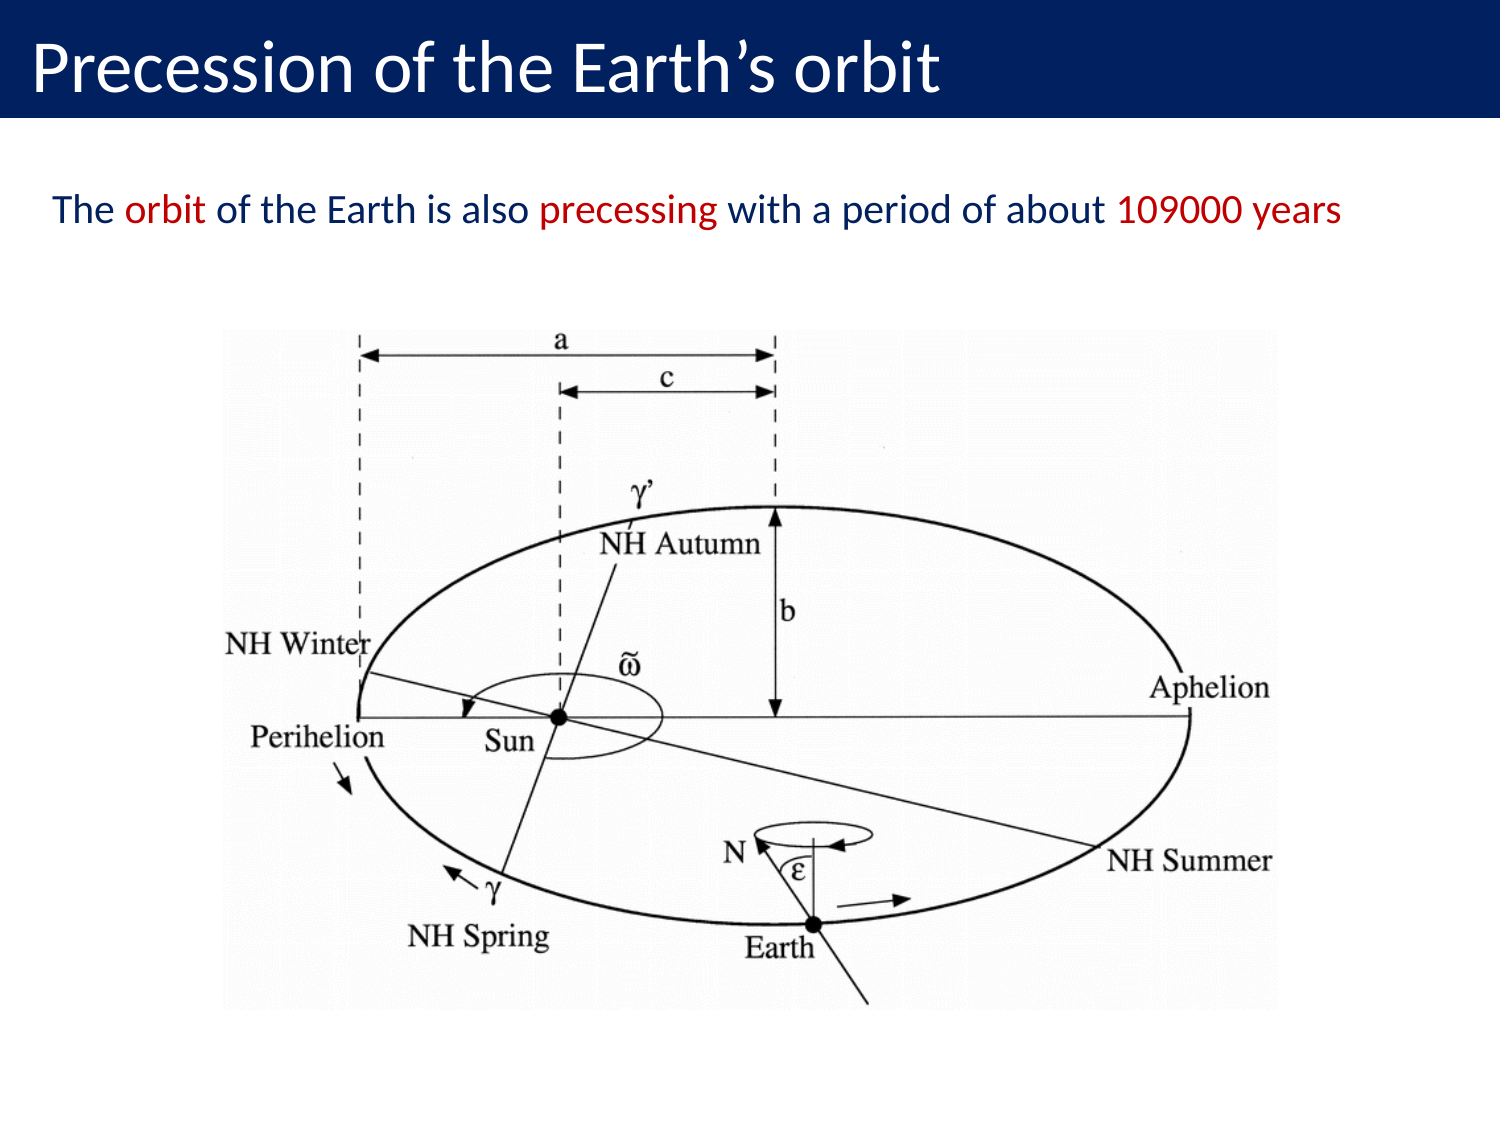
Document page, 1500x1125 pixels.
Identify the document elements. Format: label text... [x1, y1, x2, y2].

picture [221, 329, 1279, 1010]
text_box Precession of the Earth’s orbit [16, 12, 1488, 113]
text_box [0, 0, 1500, 120]
text_box The orbit of the Earth is also precessing with a period of about 109000 years [37, 174, 1357, 240]
